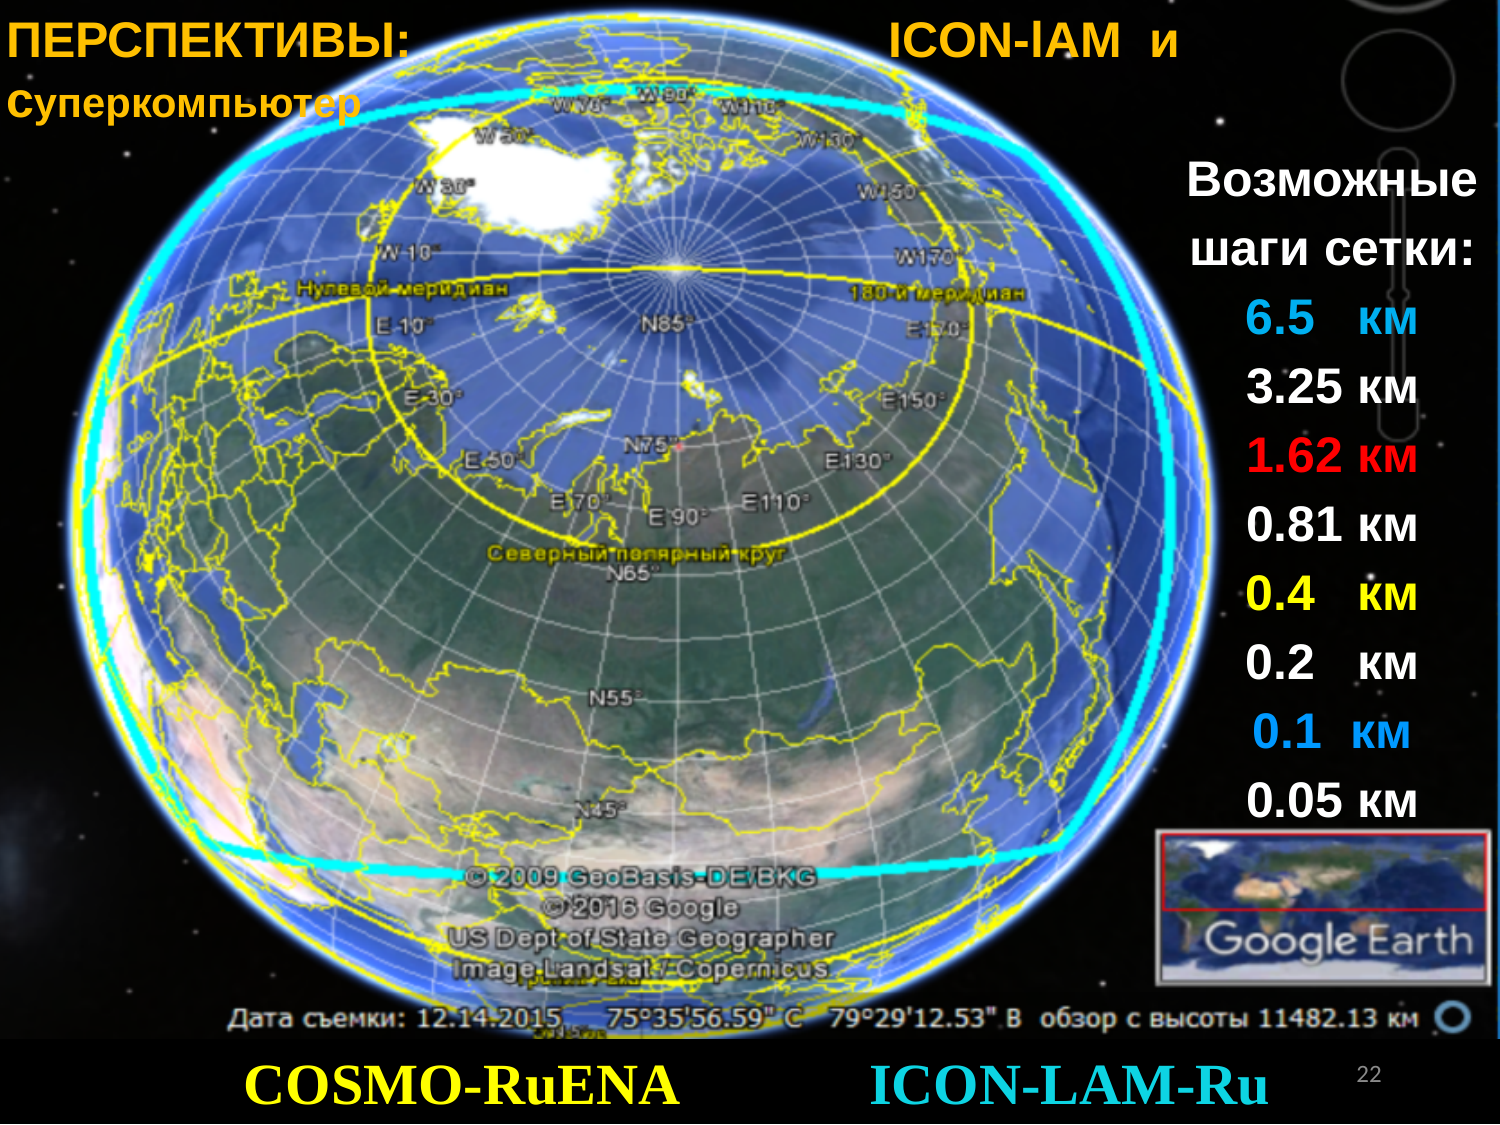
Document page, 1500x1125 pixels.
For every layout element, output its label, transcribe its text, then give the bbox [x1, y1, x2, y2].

picture [0, 0, 1500, 1043]
text_box COSMO-RuENA ICON-LAM-Ru [0, 1043, 1500, 1124]
slide_number 22 [1059, 1043, 1397, 1103]
